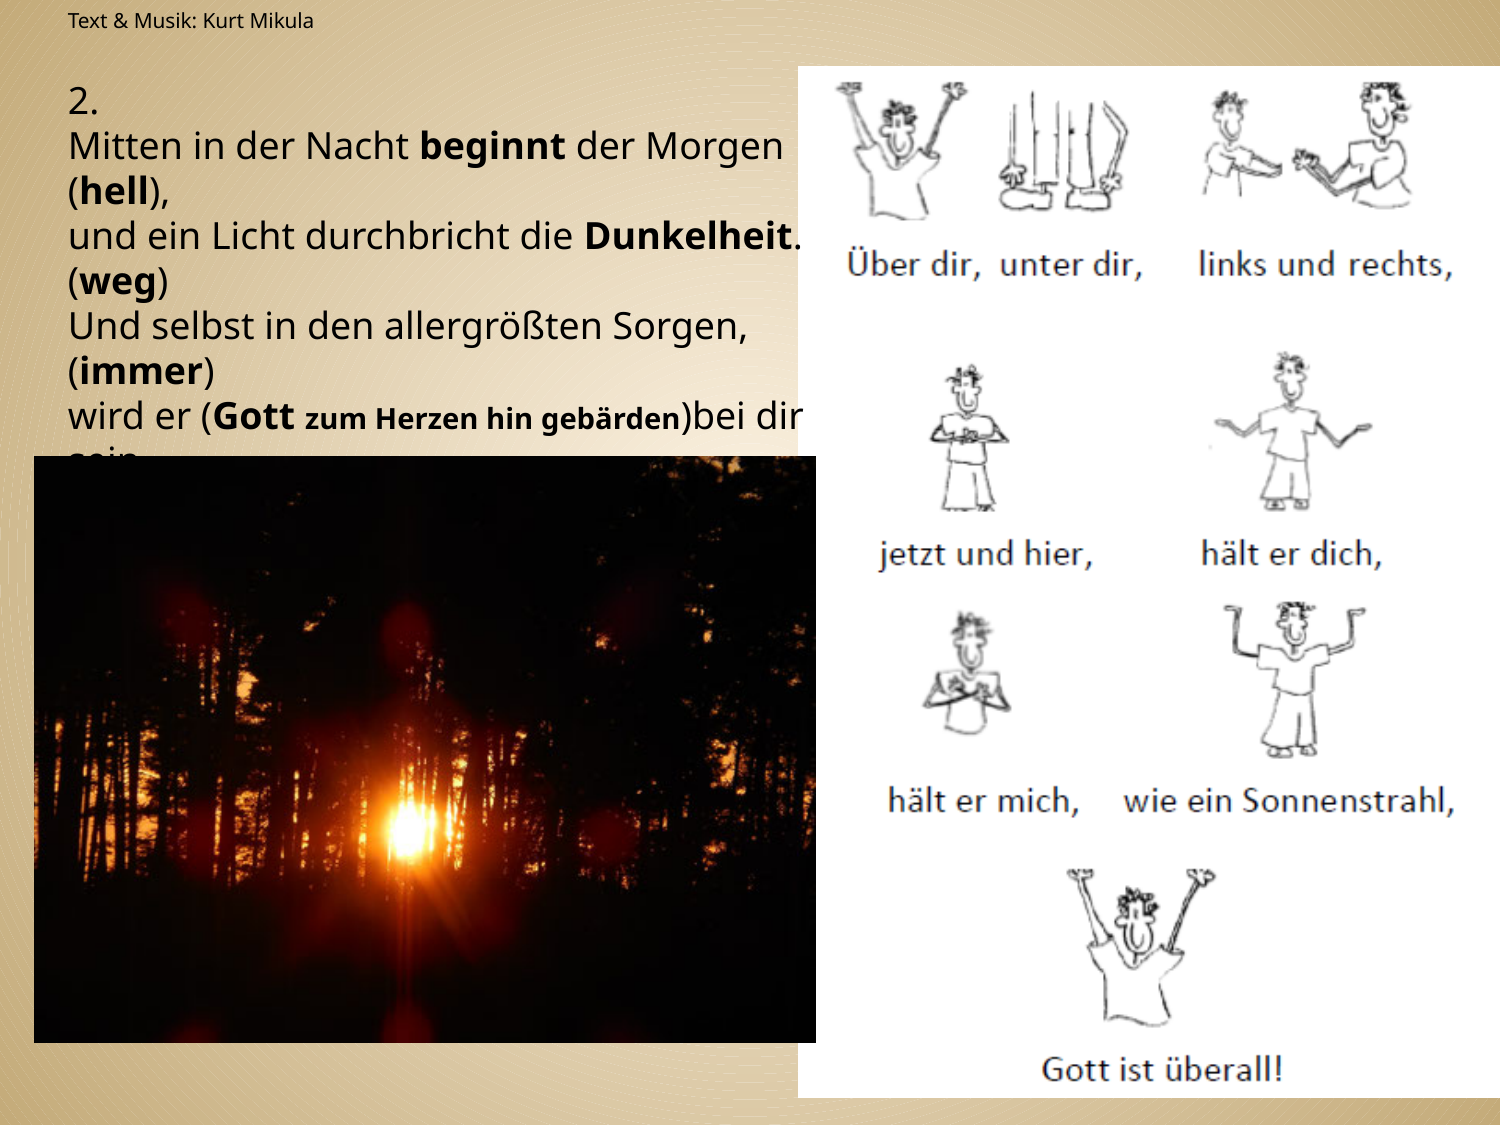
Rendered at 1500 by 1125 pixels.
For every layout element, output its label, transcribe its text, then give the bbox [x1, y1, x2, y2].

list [798, 66, 1500, 1098]
picture [34, 456, 816, 1043]
text_box Text & Musik: Kurt Mikula 2. Mitten in der Nacht beginnt der Morgen (hell), und ein Licht durchbricht die Dunkelheit.(weg) Und selbst in den allergrößten Sorgen,(immer) wird er (Gott zum Herzen hin gebärden)bei dir sein, du bist nie allein (Kopf schütteln)! Denn er ist: Refrain [53, 0, 833, 452]
